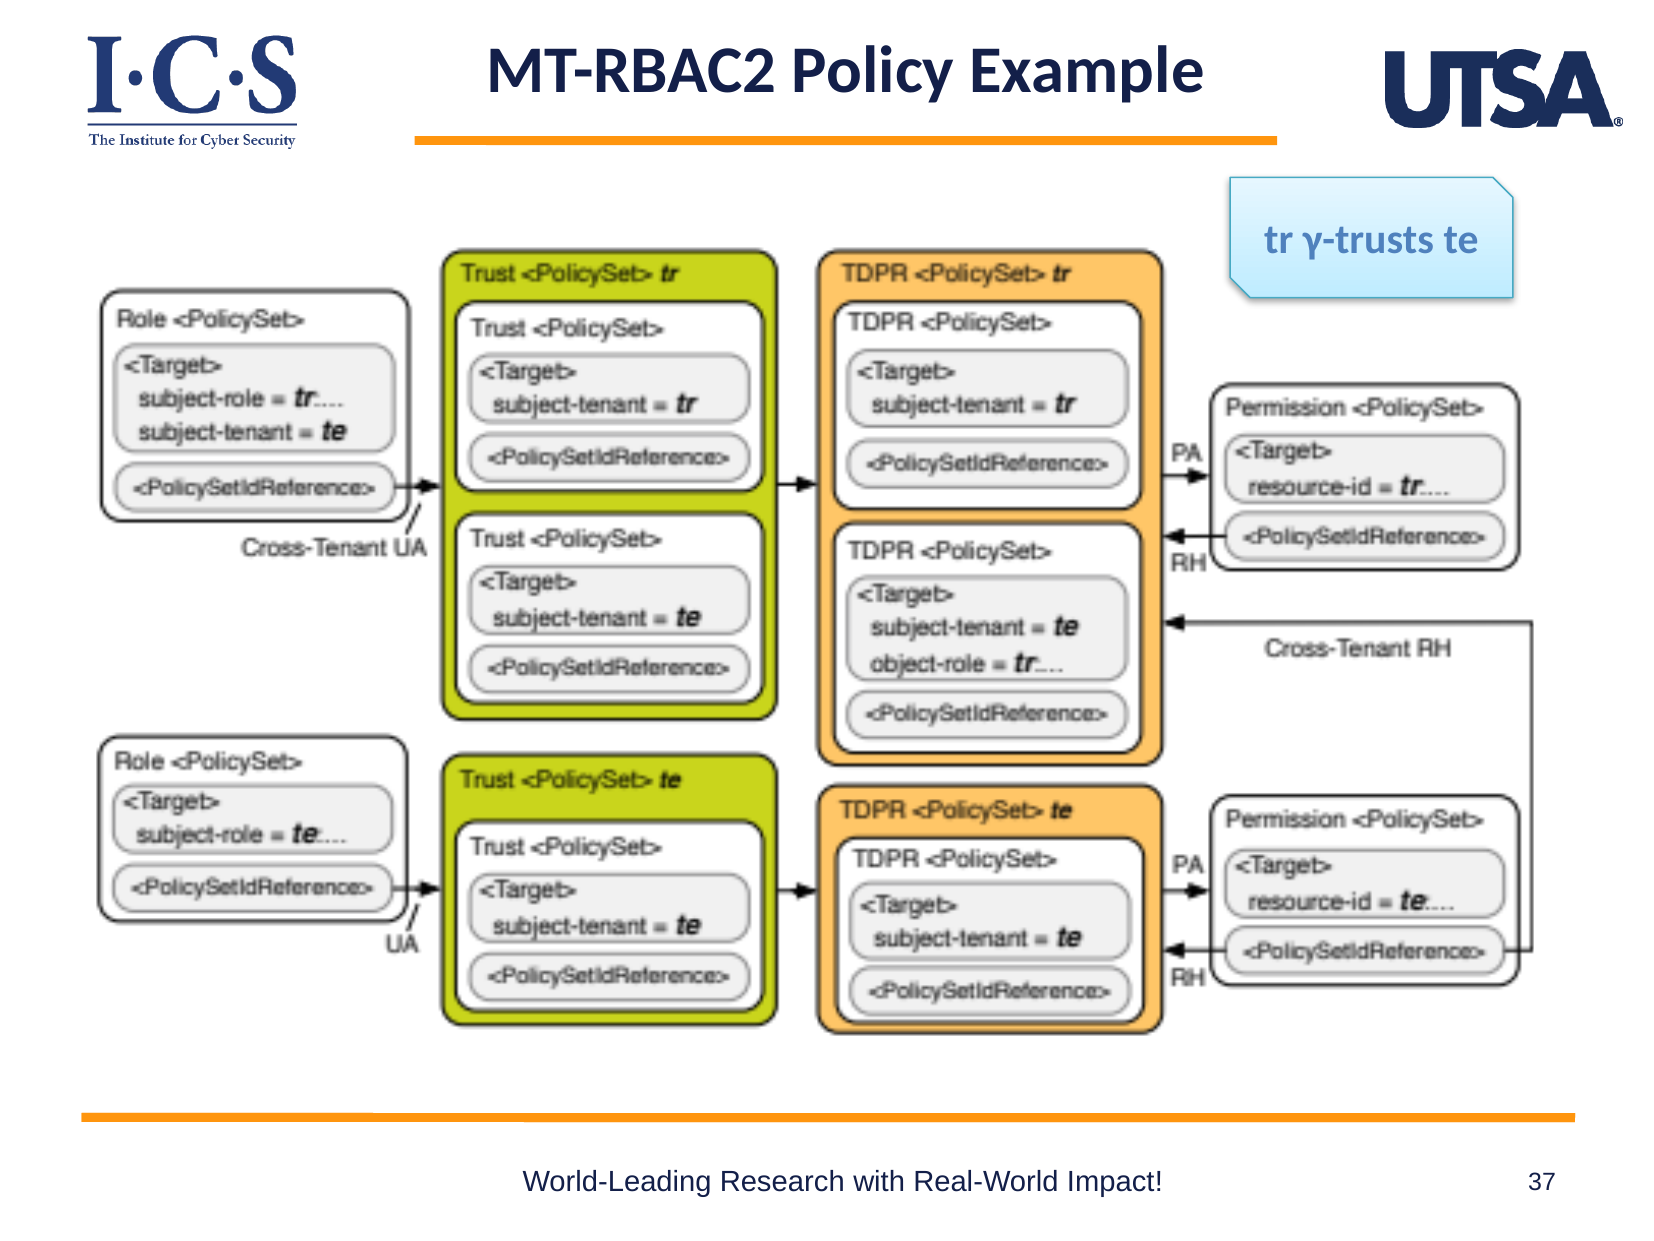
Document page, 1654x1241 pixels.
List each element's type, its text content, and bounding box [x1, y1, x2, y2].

footer World-Leading Research with Real-World Impact! [501, 1147, 1186, 1214]
picture [84, 17, 299, 151]
slide_number 37 [1215, 1147, 1572, 1214]
text_box tr γ-trusts te [1229, 176, 1514, 244]
picture [1385, 49, 1623, 128]
title MT-RBAC2 Policy Example [377, 9, 1315, 123]
picture [95, 245, 1534, 1037]
